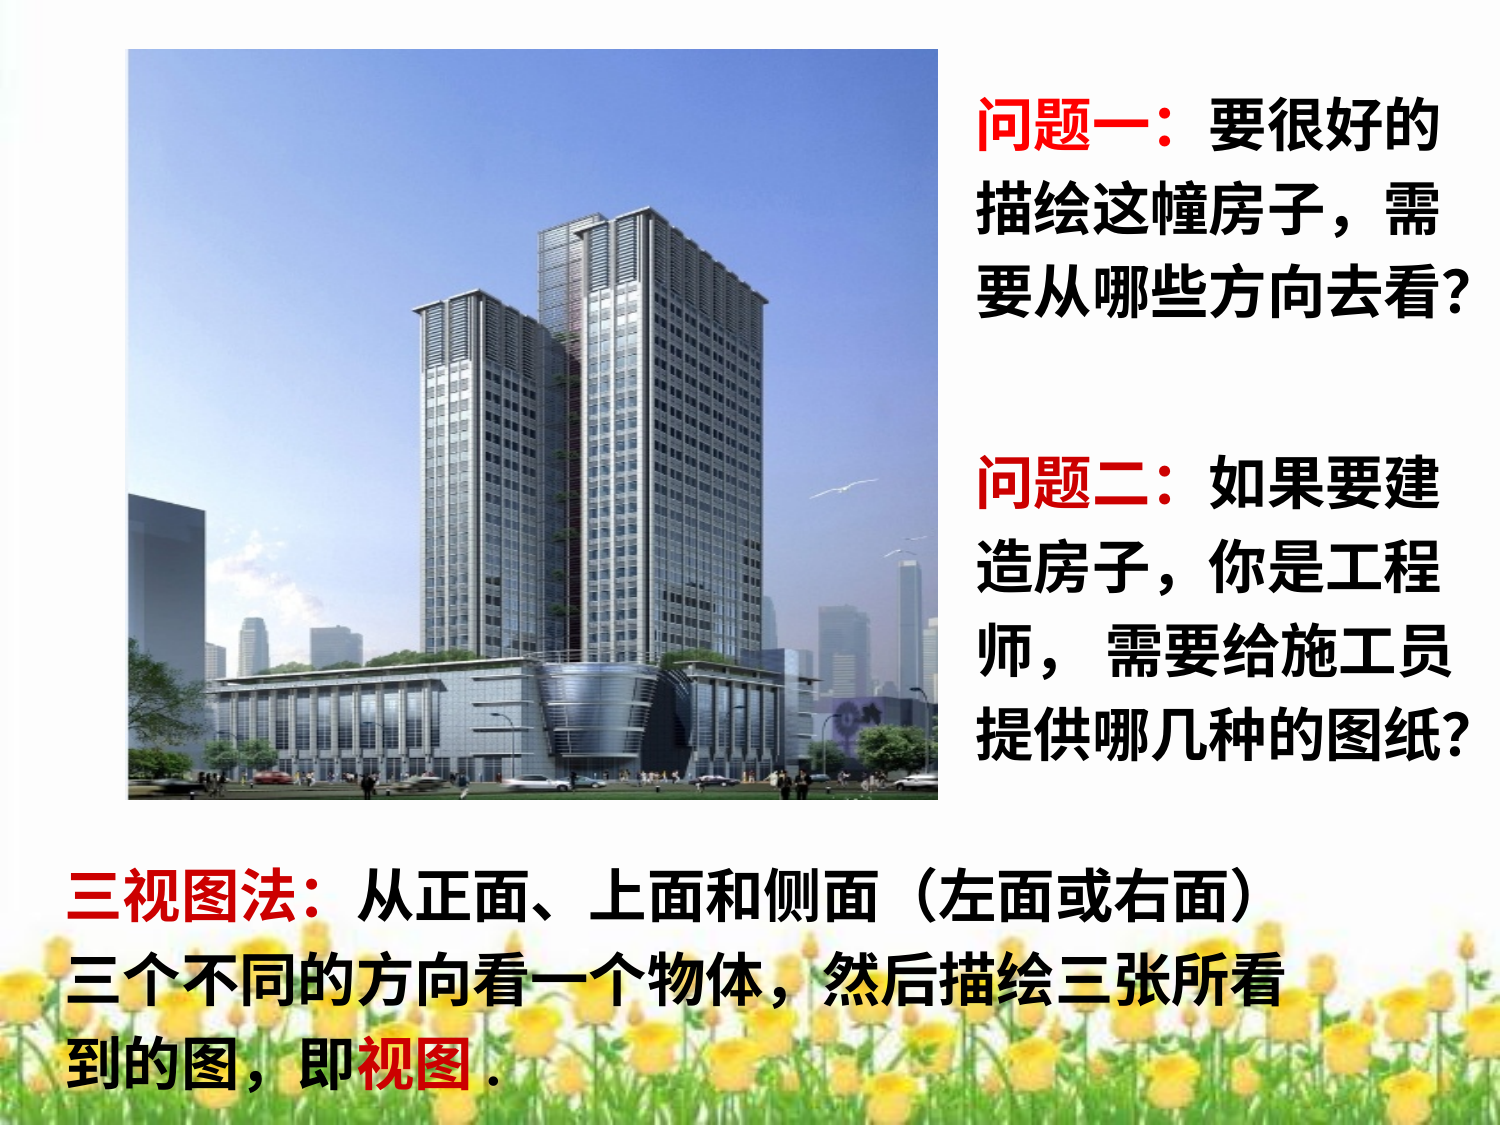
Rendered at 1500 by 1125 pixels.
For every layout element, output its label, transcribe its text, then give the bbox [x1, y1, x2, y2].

text_box 问题一：要很好的描绘这幢房子，需要从哪些方向去看？ [961, 66, 1475, 333]
picture [0, 0, 1500, 1125]
text_box 三视图法：从正面、上面和侧面（左面或右面）三个不同的方向看一个物体，然后描绘三张所看到的图，即视图. [49, 837, 1338, 1105]
text_box 问题二：如果要建造房子，你是工程师， 需要给施工员提供哪几种的图纸？ [961, 424, 1499, 776]
